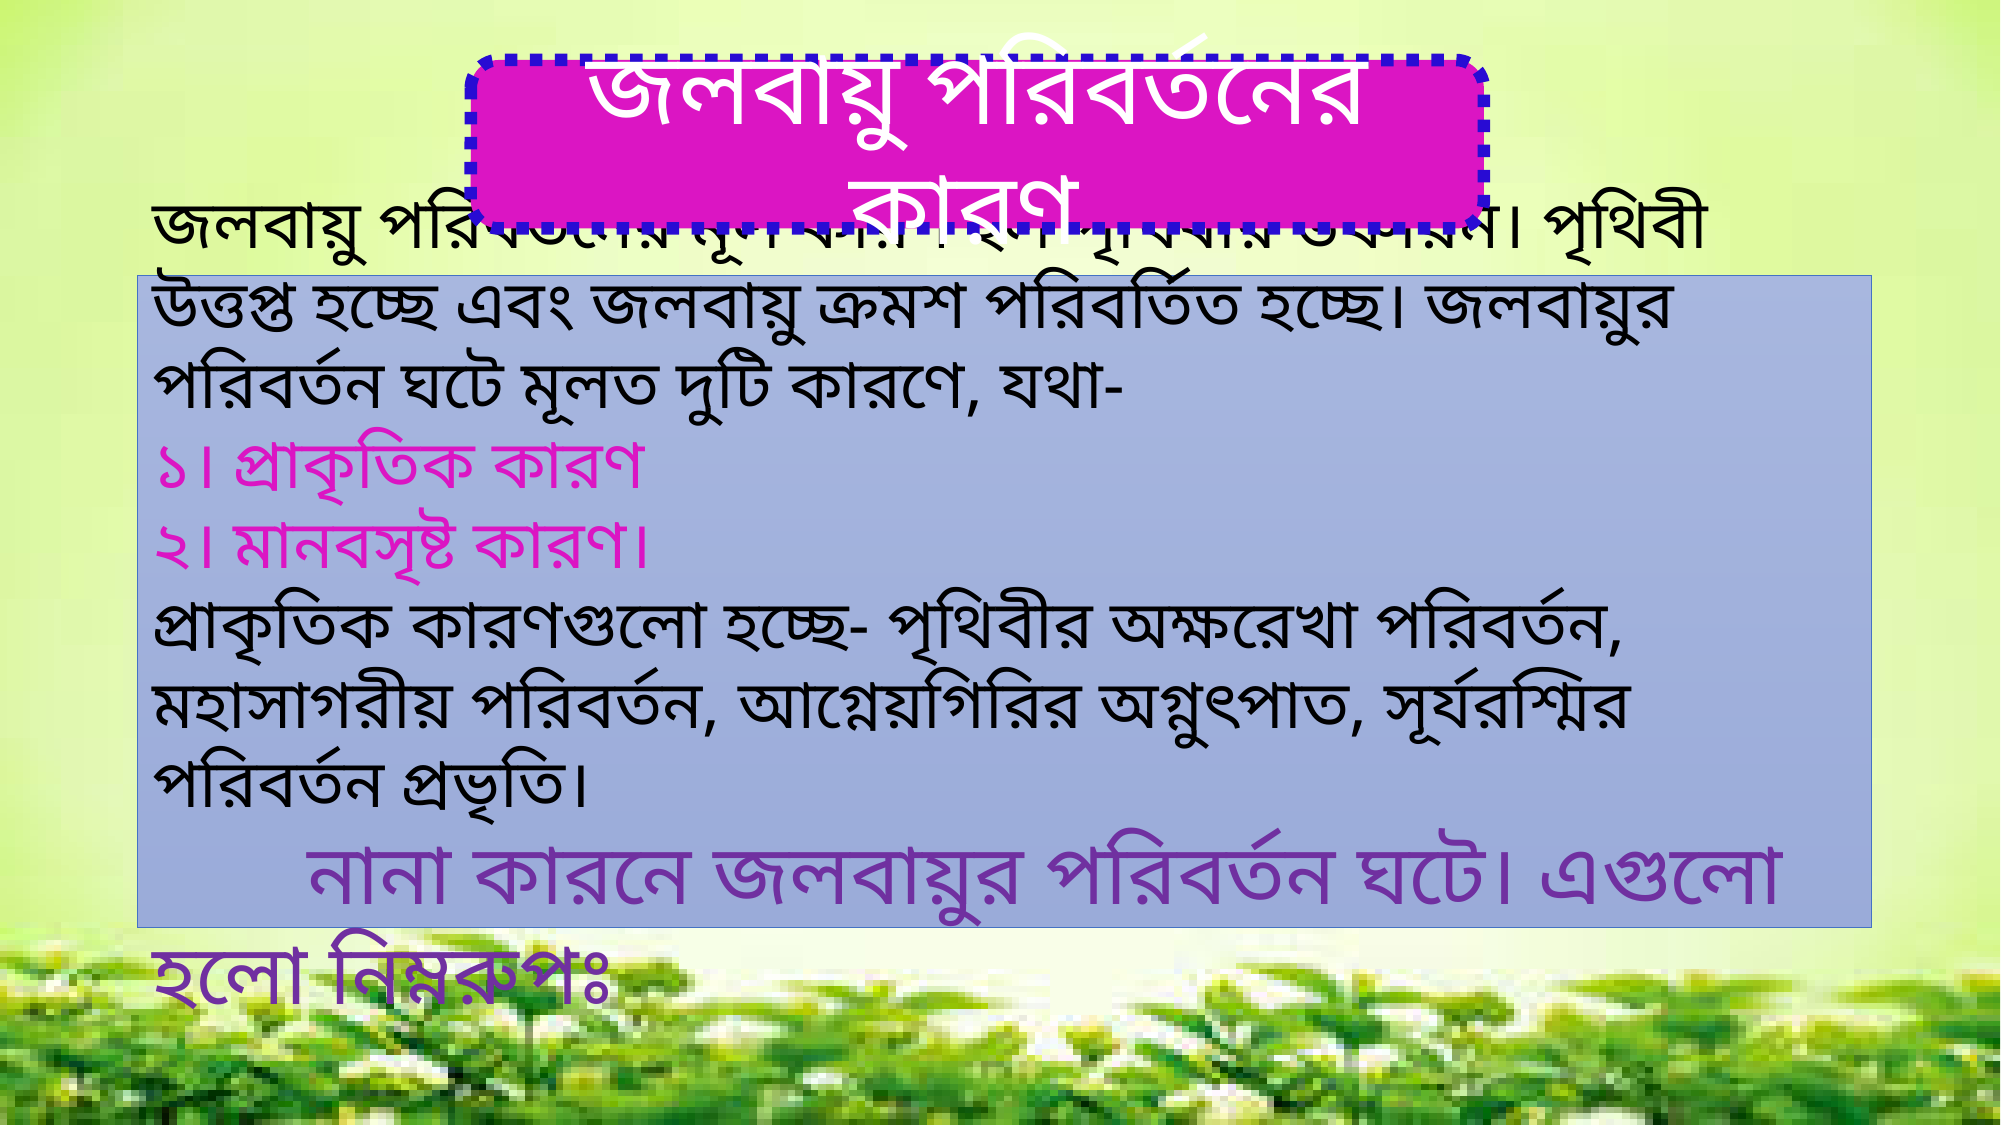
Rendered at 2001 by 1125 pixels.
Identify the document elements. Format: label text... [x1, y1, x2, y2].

text_box জলবায়ু পরিবর্তনের মূল কারণ হল পৃথিবীর উষ্ণায়ন। পৃথিবী উত্তপ্ত হচ্ছে এবং জলবায়ু ক্রমশ পরিবর্তিত হচ্ছে। জলবায়ুর পরিবর্তন ঘটে মূলত দুটি কারণে, যথা- ১। প্রাকৃতিক কারণ ২। মানবসৃষ্ট কারণ। প্রাকৃতিক কারণগুলো হচ্ছে- পৃথিবীর অক্ষরেখা পরিবর্তন, মহাসাগরীয় পরিবর্তন, আগ্নেয়গিরির অগ্নুৎপাত, সূর্যরশ্মির পরিবর্তন প্রভৃতি। নানা কারনে জলবায়ুর পরিবর্তন ঘটে। এগুলো হলো নিম্নরুপঃ [137, 275, 1872, 928]
text_box জলবায়ু পরিবর্তনের কারণ [469, 58, 1485, 230]
picture [0, 0, 2001, 1125]
